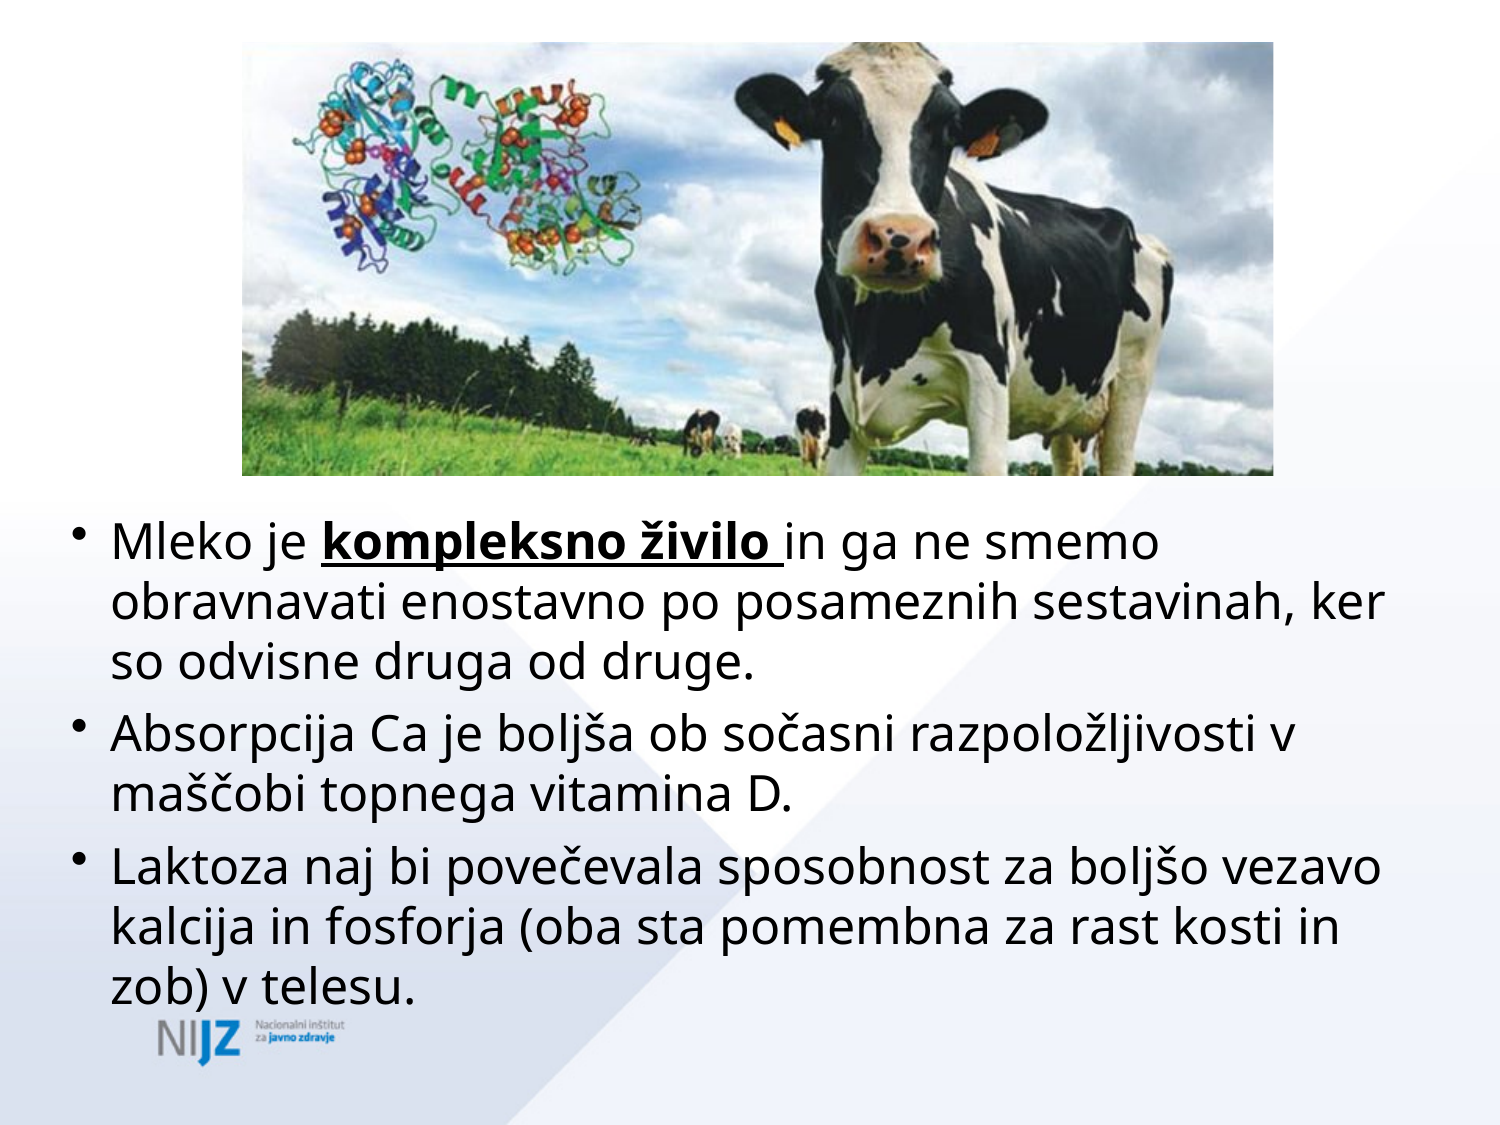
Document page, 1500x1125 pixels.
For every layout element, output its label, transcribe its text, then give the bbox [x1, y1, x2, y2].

list Mleko je kompleksno živilo in ga ne smemo obravnavati enostavno po posameznih sestavinah, ker so odvisne druga od druge. Absorpcija Ca je boljša ob sočasni razpoložljivosti v maščobi topnega vitamina D. Laktoza naj bi povečevala sposobnost za boljšo vezavo kalcija in fosforja (oba sta pomembna za rast kosti in zob) v telesu. [64, 503, 1415, 1074]
picture [0, 0, 1500, 1125]
